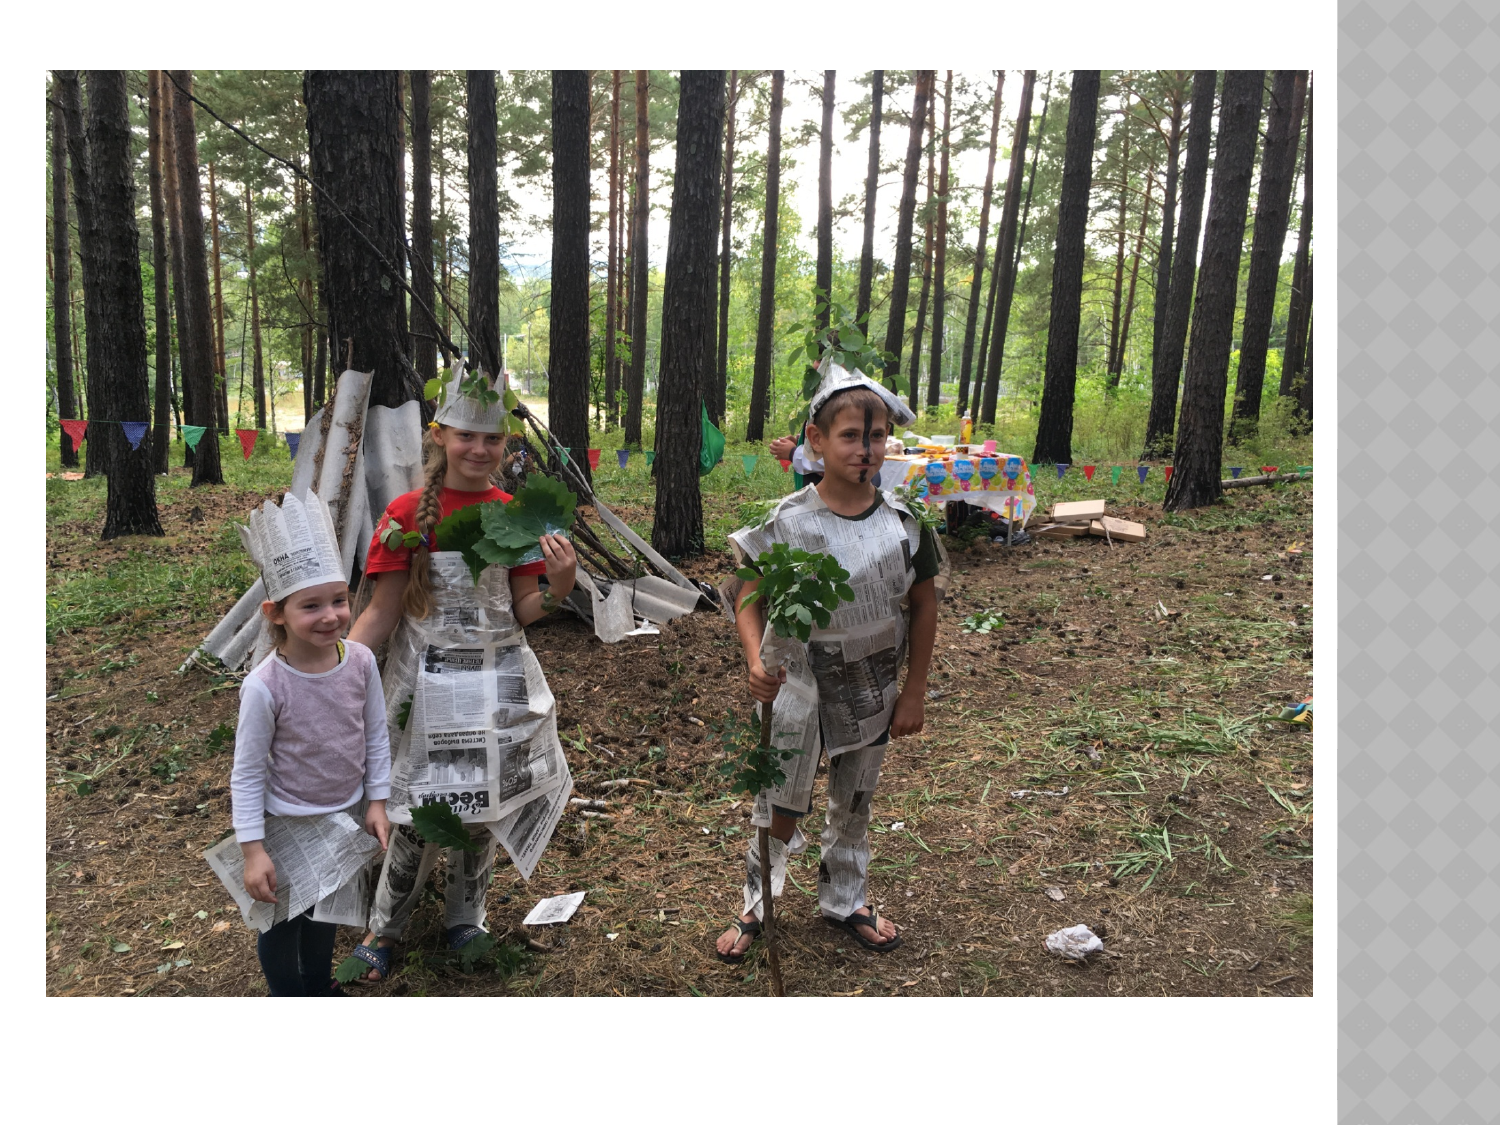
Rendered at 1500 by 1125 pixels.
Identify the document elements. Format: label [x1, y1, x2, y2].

picture [46, 69, 1313, 997]
